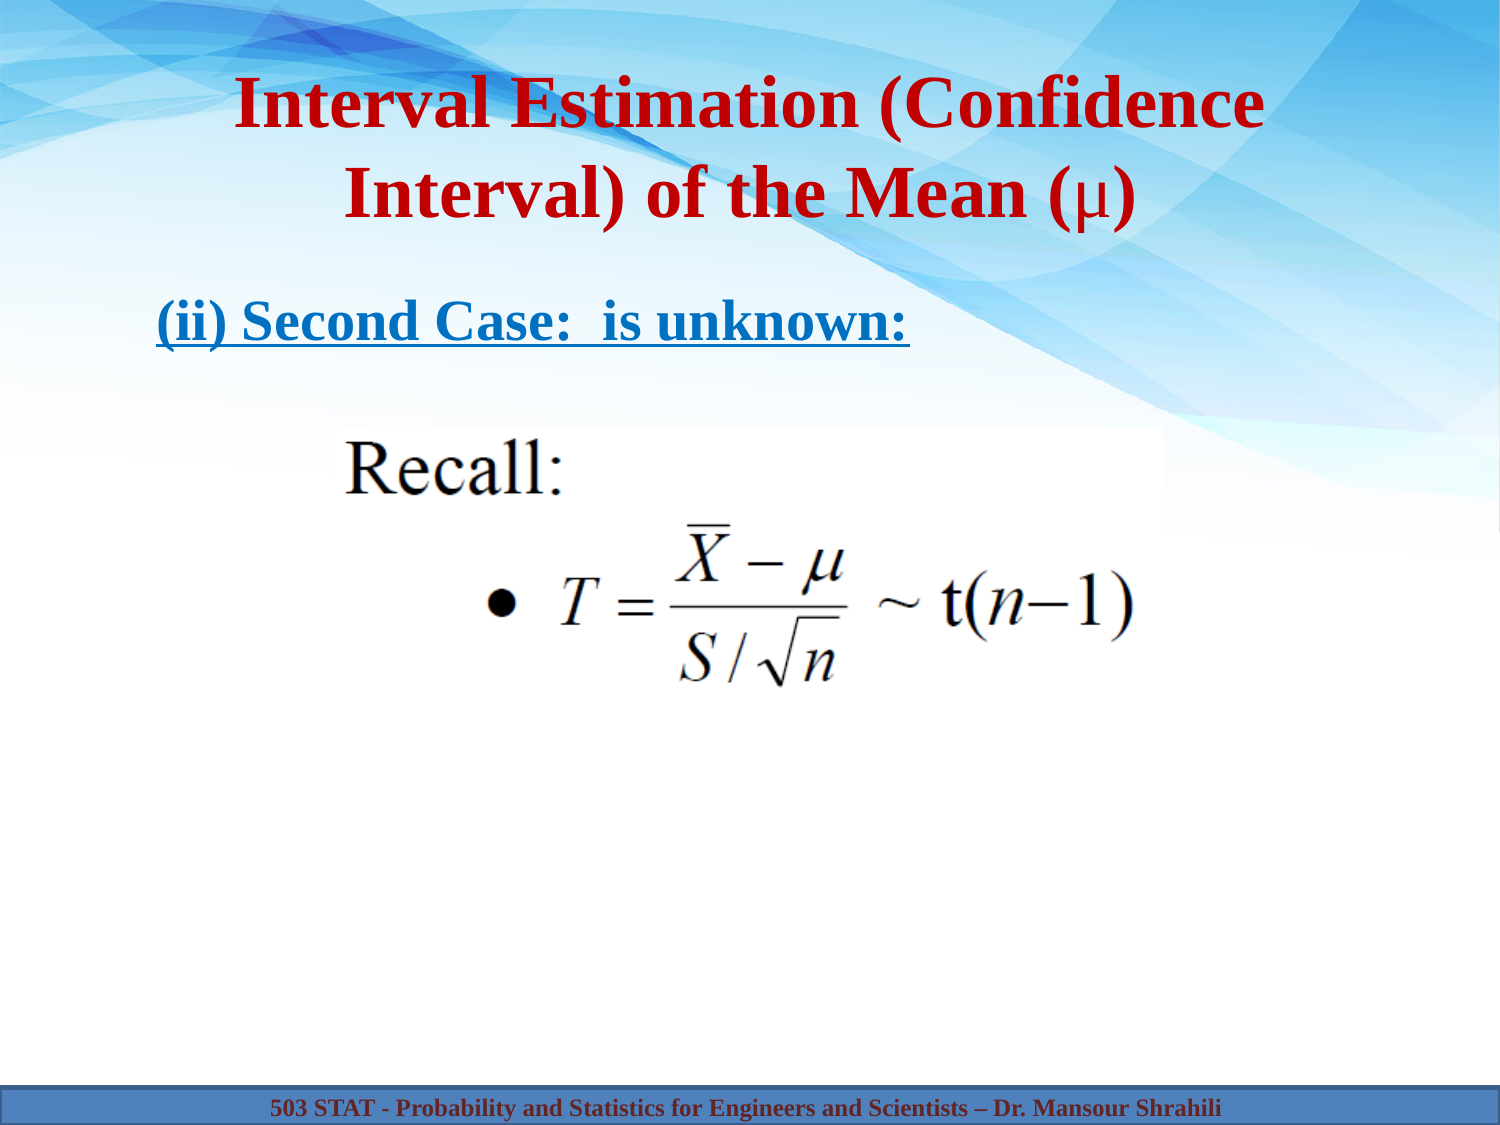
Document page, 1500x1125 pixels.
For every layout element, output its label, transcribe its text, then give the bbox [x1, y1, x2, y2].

title Interval Estimation (Confidence Interval) of the Mean (μ) [75, 45, 1425, 233]
picture [0, 0, 1500, 1085]
